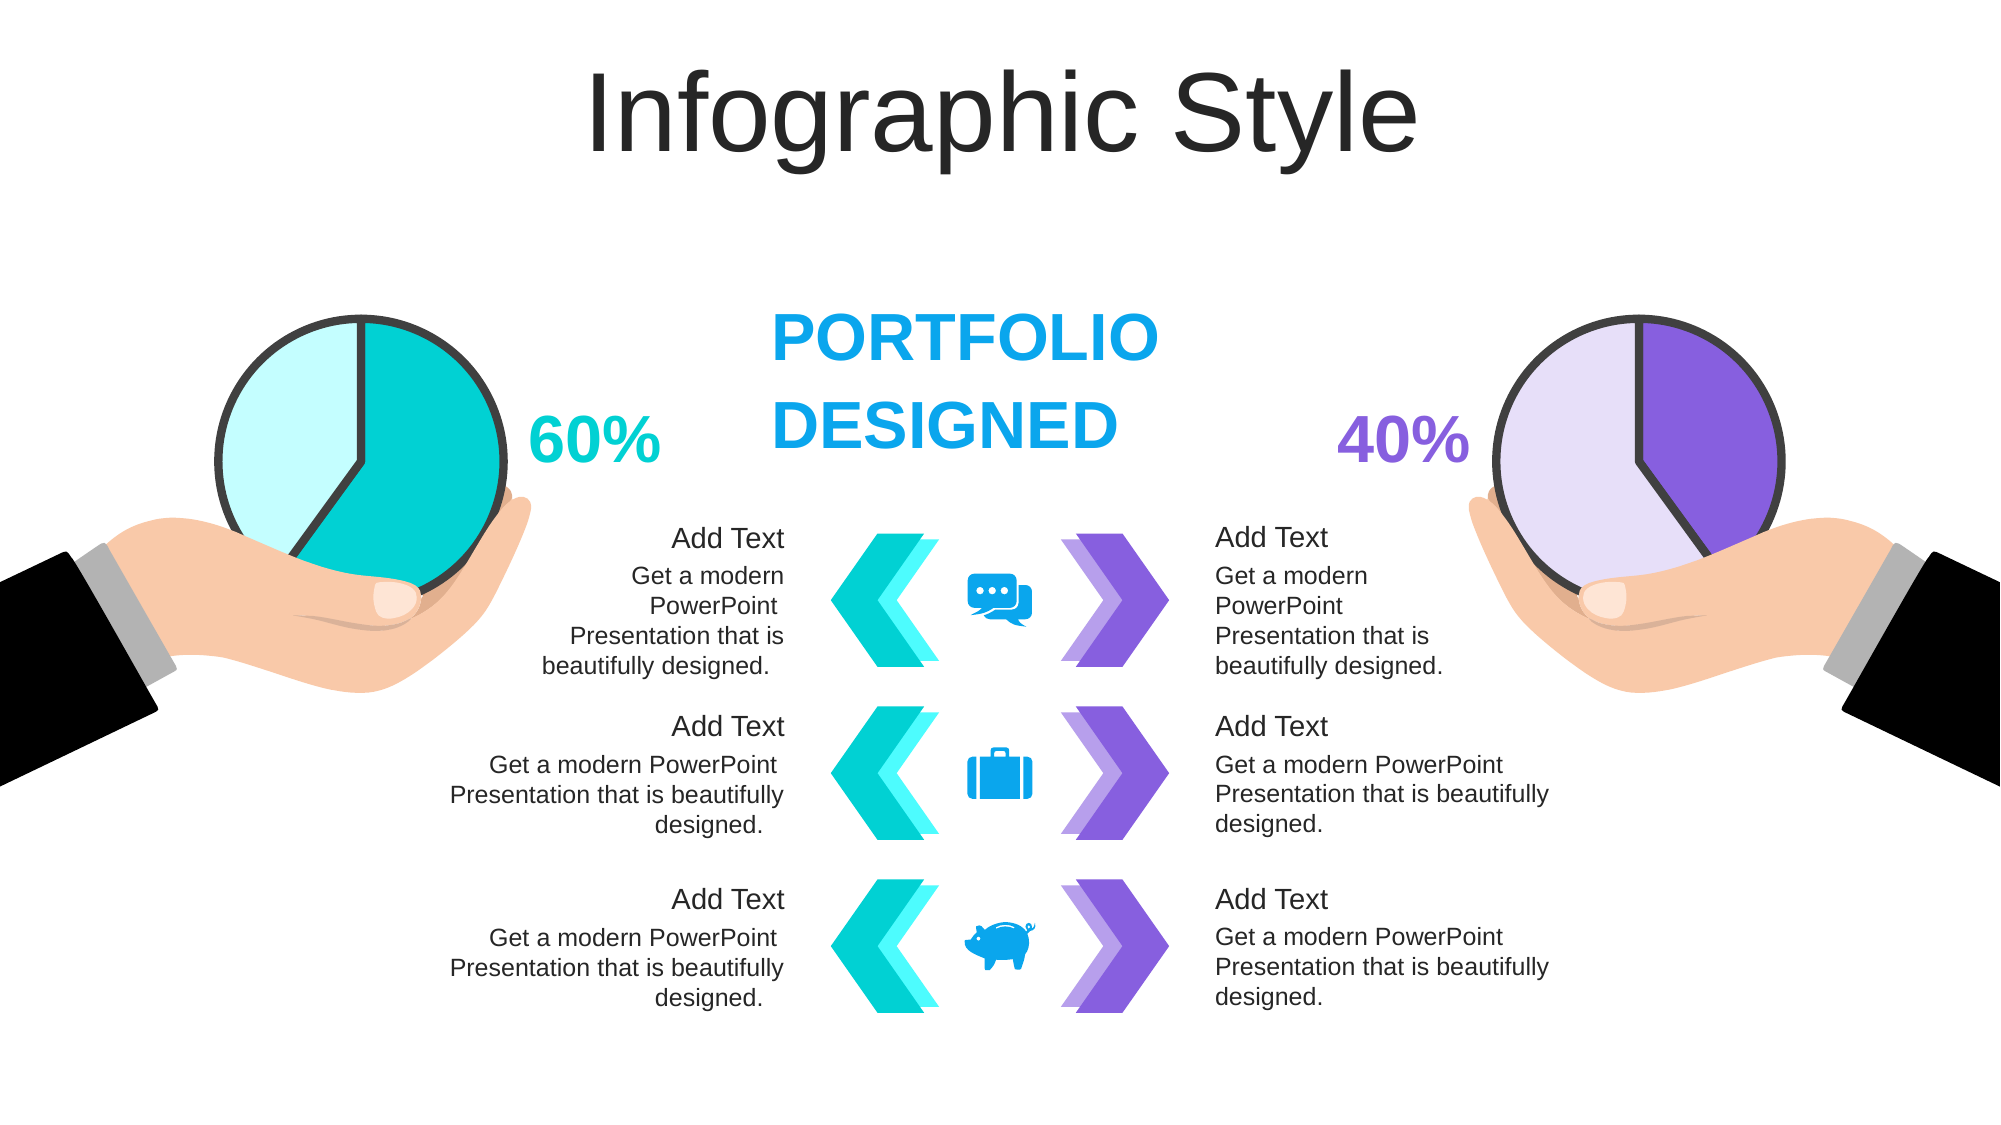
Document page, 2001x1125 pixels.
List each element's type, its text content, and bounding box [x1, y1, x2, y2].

chart [210, 312, 512, 496]
text_box [966, 746, 1021, 800]
text_box [1022, 755, 1034, 800]
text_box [830, 533, 940, 667]
text_box 40% [1303, 388, 1487, 484]
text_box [411, 511, 800, 1020]
text_box [966, 572, 1034, 628]
chart [1487, 312, 1790, 496]
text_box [1060, 879, 1170, 1013]
list Infographic Style [53, 55, 1952, 175]
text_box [830, 706, 940, 840]
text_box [830, 879, 940, 1013]
text_box PORTFOLIO DESIGNED [756, 278, 1250, 469]
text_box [0, 496, 532, 787]
text_box 60% [512, 388, 697, 484]
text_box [1468, 496, 2000, 787]
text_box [1200, 872, 1589, 1020]
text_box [1060, 706, 1170, 840]
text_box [1200, 699, 1589, 847]
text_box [1200, 511, 1508, 689]
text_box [1060, 533, 1170, 667]
text_box [963, 921, 1037, 972]
